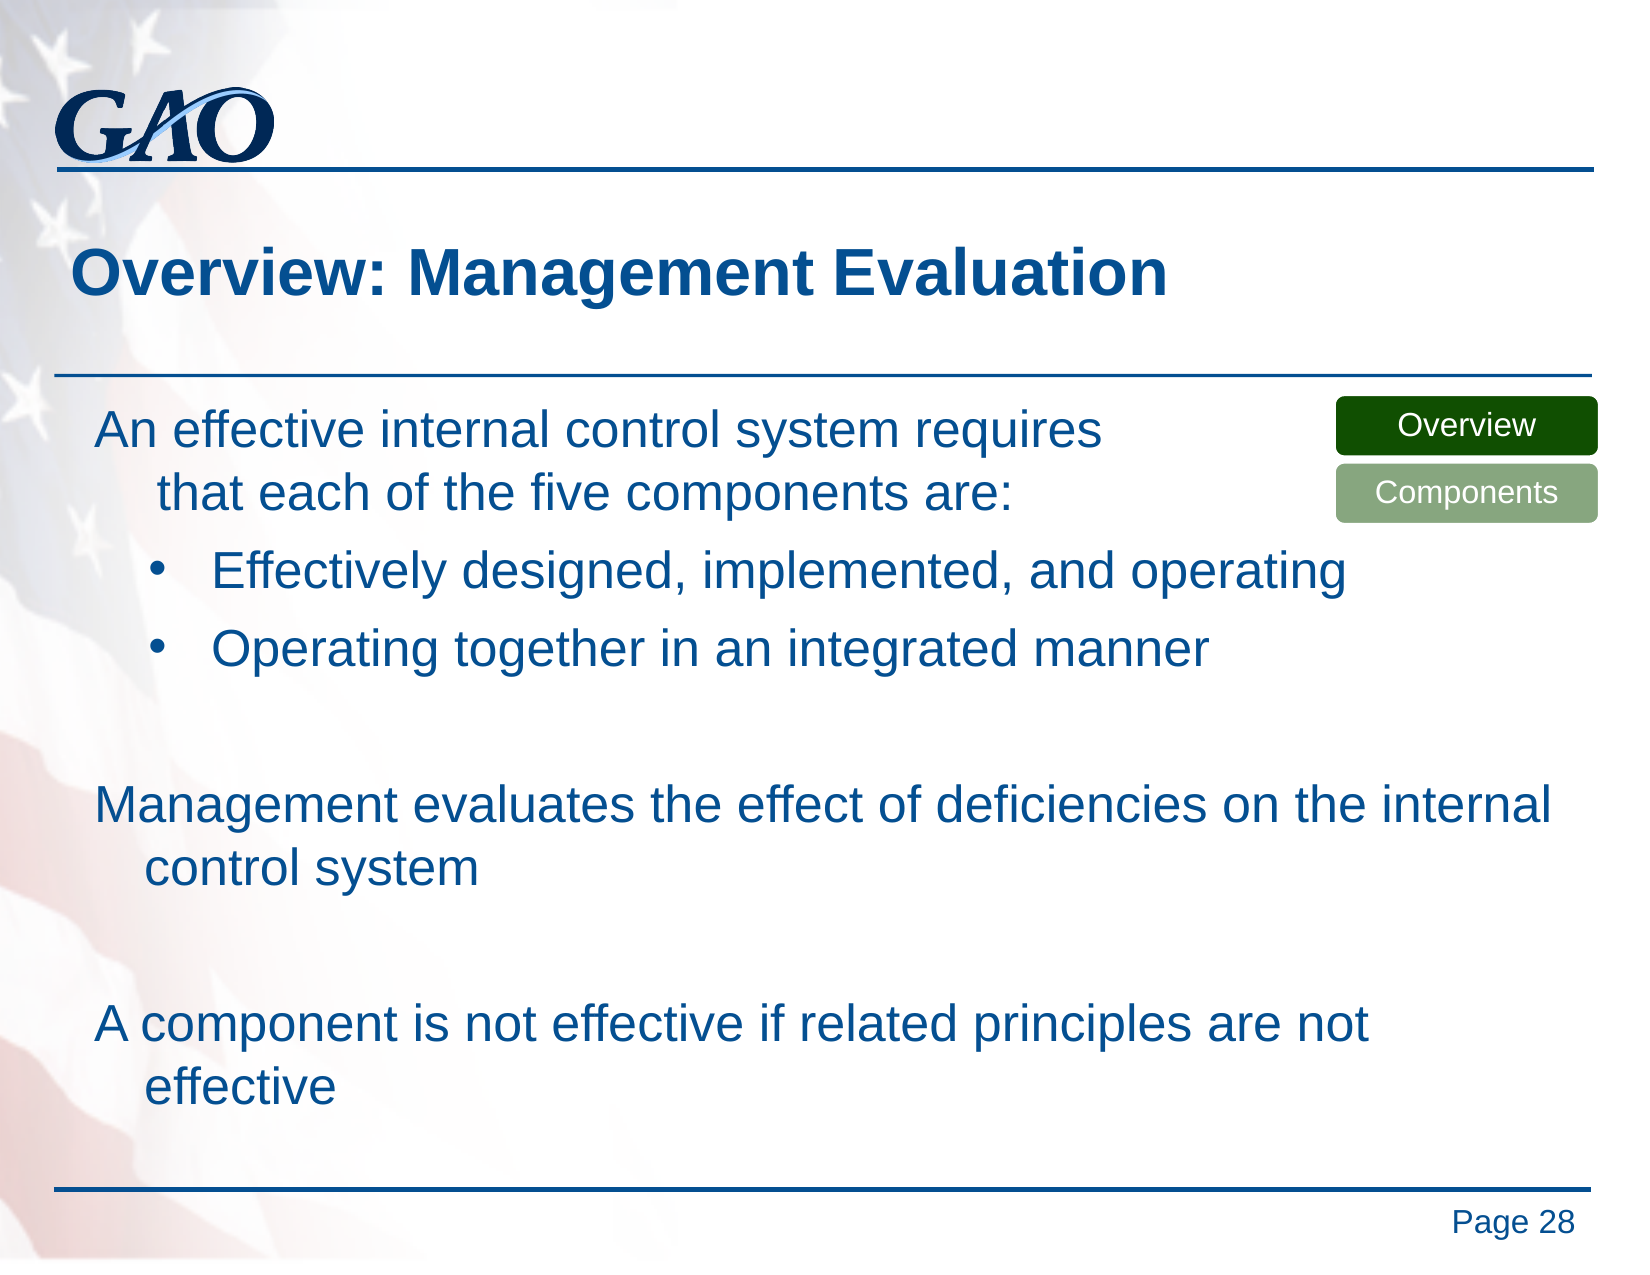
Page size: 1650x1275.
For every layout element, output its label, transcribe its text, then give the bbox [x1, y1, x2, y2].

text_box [1333, 393, 1601, 526]
slide_number Page 28 [1207, 1191, 1593, 1250]
picture [0, 0, 1650, 1275]
title Overview: Management Evaluation [53, 184, 1592, 354]
list An effective internal control system requires that each of the five components are: Effectively designed, implemented, and operating Operating together in an integrated manner Management evaluates the effect of deficiencies on the internal control system A component is not effective if related principles are not effective [77, 387, 1582, 1238]
text_box Overview [1336, 328, 1552, 387]
